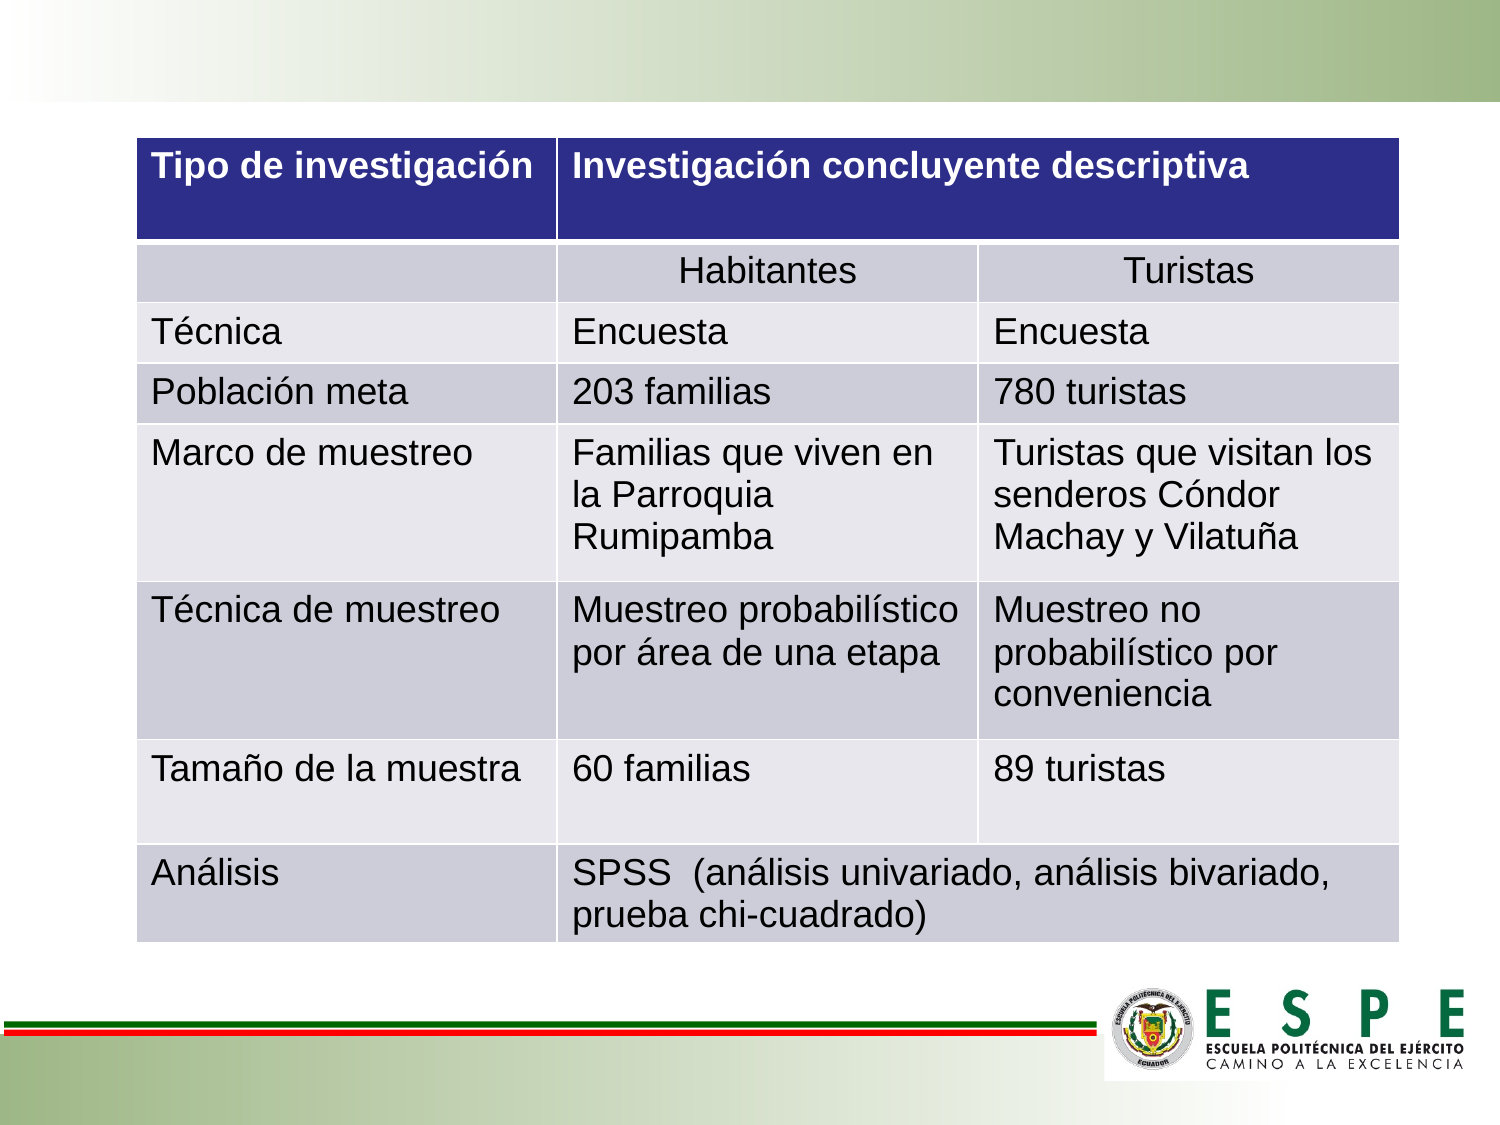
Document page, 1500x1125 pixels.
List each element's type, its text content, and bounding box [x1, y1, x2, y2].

table_cell Marco de muestreo [137, 425, 556, 581]
table_cell Encuesta [558, 303, 977, 362]
table_cell 89 turistas [979, 740, 1399, 843]
table_cell SPSS (análisis univariado, análisis bivariado, prueba chi-cuadrado) [558, 845, 1399, 942]
table_cell Familias que viven en la Parroquia Rumipamba [558, 425, 977, 581]
table_header Tipo de investigación [137, 138, 556, 239]
table_cell Población meta [137, 364, 556, 423]
table_cell Muestreo probabilístico por área de una etapa [558, 582, 977, 739]
table_header Investigación concluyente descriptiva [558, 138, 1399, 239]
table_cell Técnica [137, 303, 556, 362]
table_cell Turistas que visitan los senderos Cóndor Machay y Vilatuña [979, 425, 1399, 581]
table_cell Técnica de muestreo [137, 582, 556, 739]
table_cell 60 familias [558, 740, 977, 843]
table_cell Turistas [979, 245, 1399, 302]
picture [1104, 976, 1483, 1081]
table_cell 203 familias [558, 364, 977, 423]
table_cell Análisis [137, 845, 556, 942]
table_cell Tamaño de la muestra [137, 740, 556, 843]
table_cell [137, 245, 556, 302]
table_cell Encuesta [979, 303, 1399, 362]
table_cell Habitantes [558, 245, 977, 302]
table_cell Muestreo no probabilístico por conveniencia [979, 582, 1399, 739]
table_cell 780 turistas [979, 364, 1399, 423]
